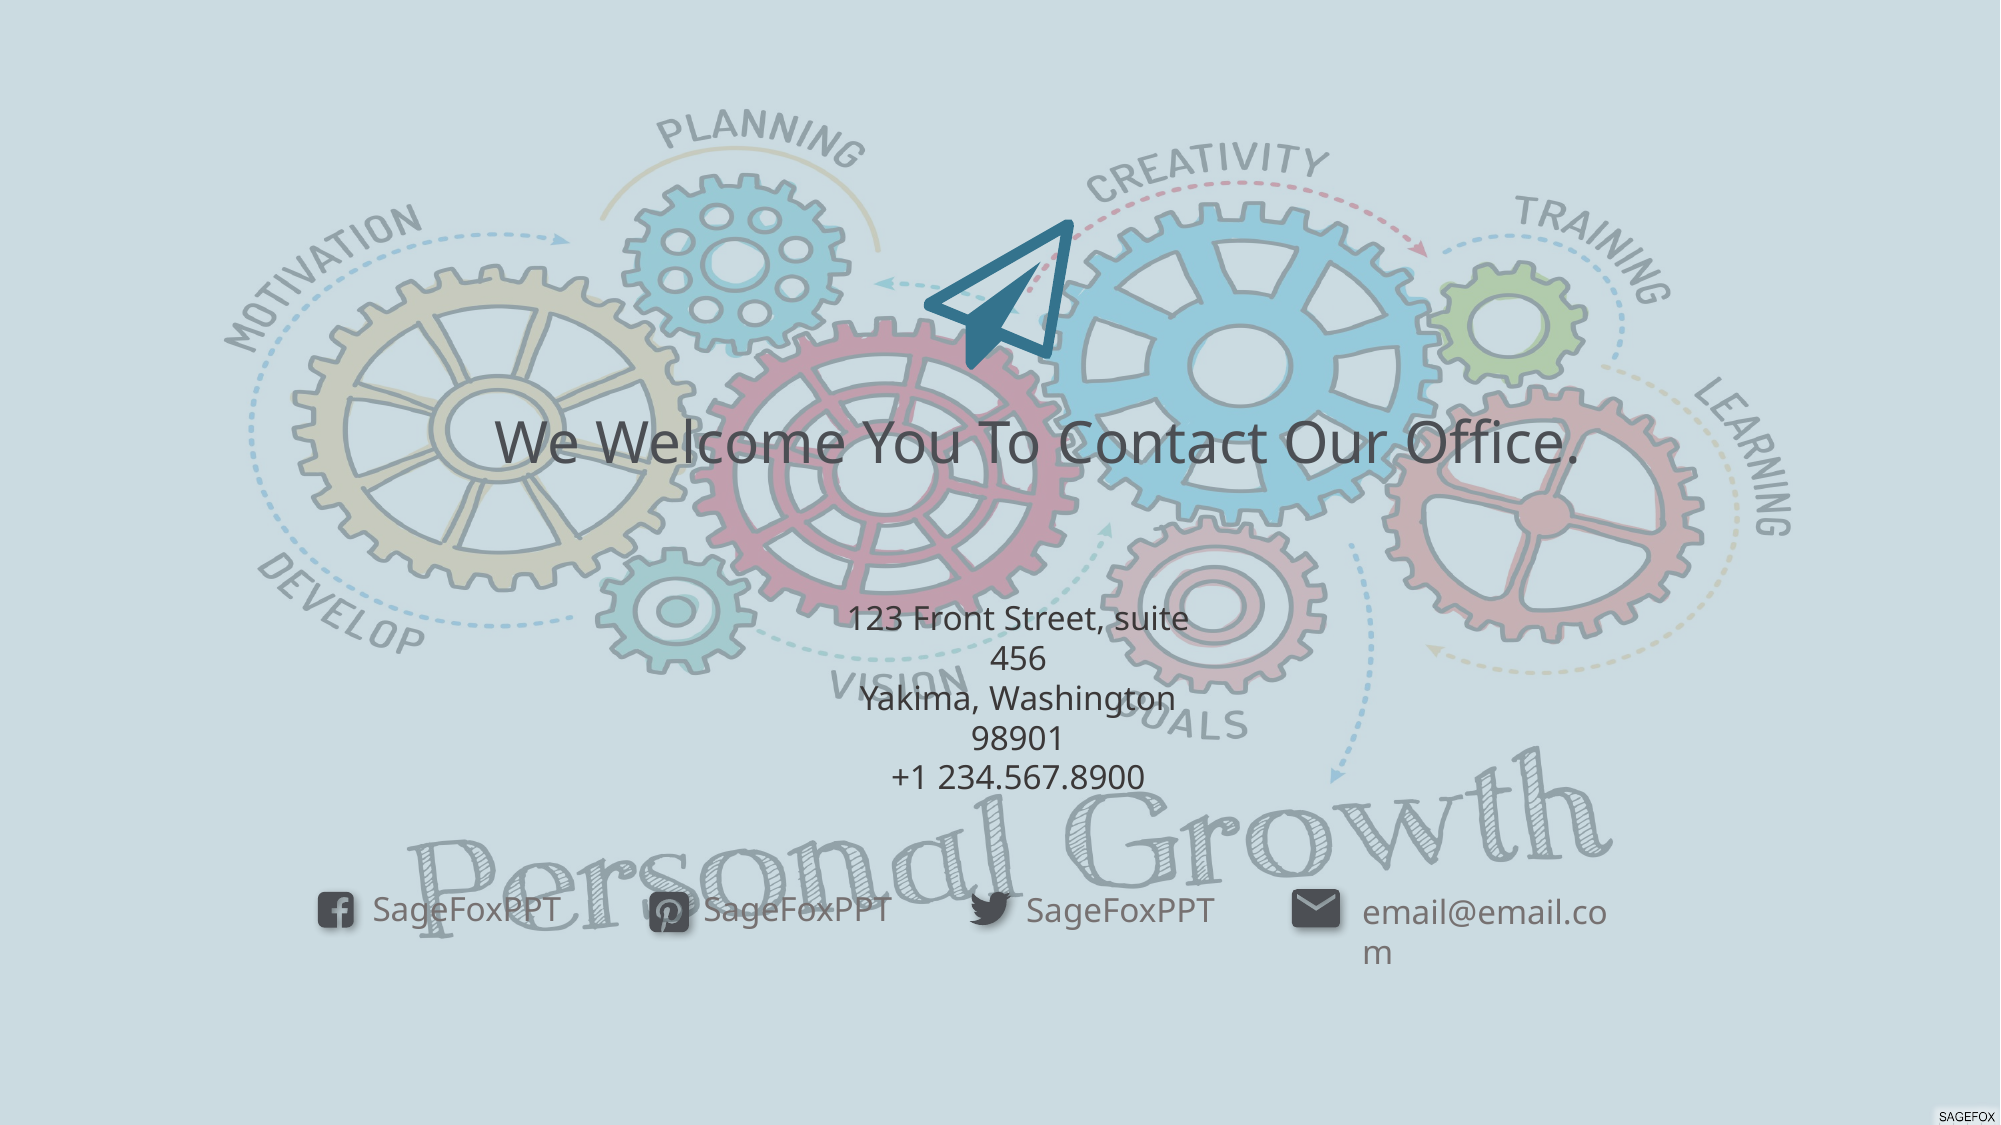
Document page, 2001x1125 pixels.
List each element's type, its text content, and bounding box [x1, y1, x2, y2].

text_box 123 Front Street, suite 456 Yakima, Washington 98901 +1 234.567.8900 [808, 589, 1229, 804]
text_box [969, 891, 1011, 926]
text_box SageFoxPPT [688, 880, 929, 936]
text_box SageFoxPPT [357, 880, 598, 936]
text_box [317, 891, 354, 928]
picture [1936, 1111, 1997, 1125]
text_box email@email.com [1347, 884, 1649, 979]
text_box [649, 891, 688, 933]
text_box We Welcome You To Contact Our Office. [477, 398, 1598, 483]
text_box SageFoxPPT [1011, 881, 1252, 937]
text_box [923, 219, 1074, 370]
text_box [1291, 889, 1340, 928]
